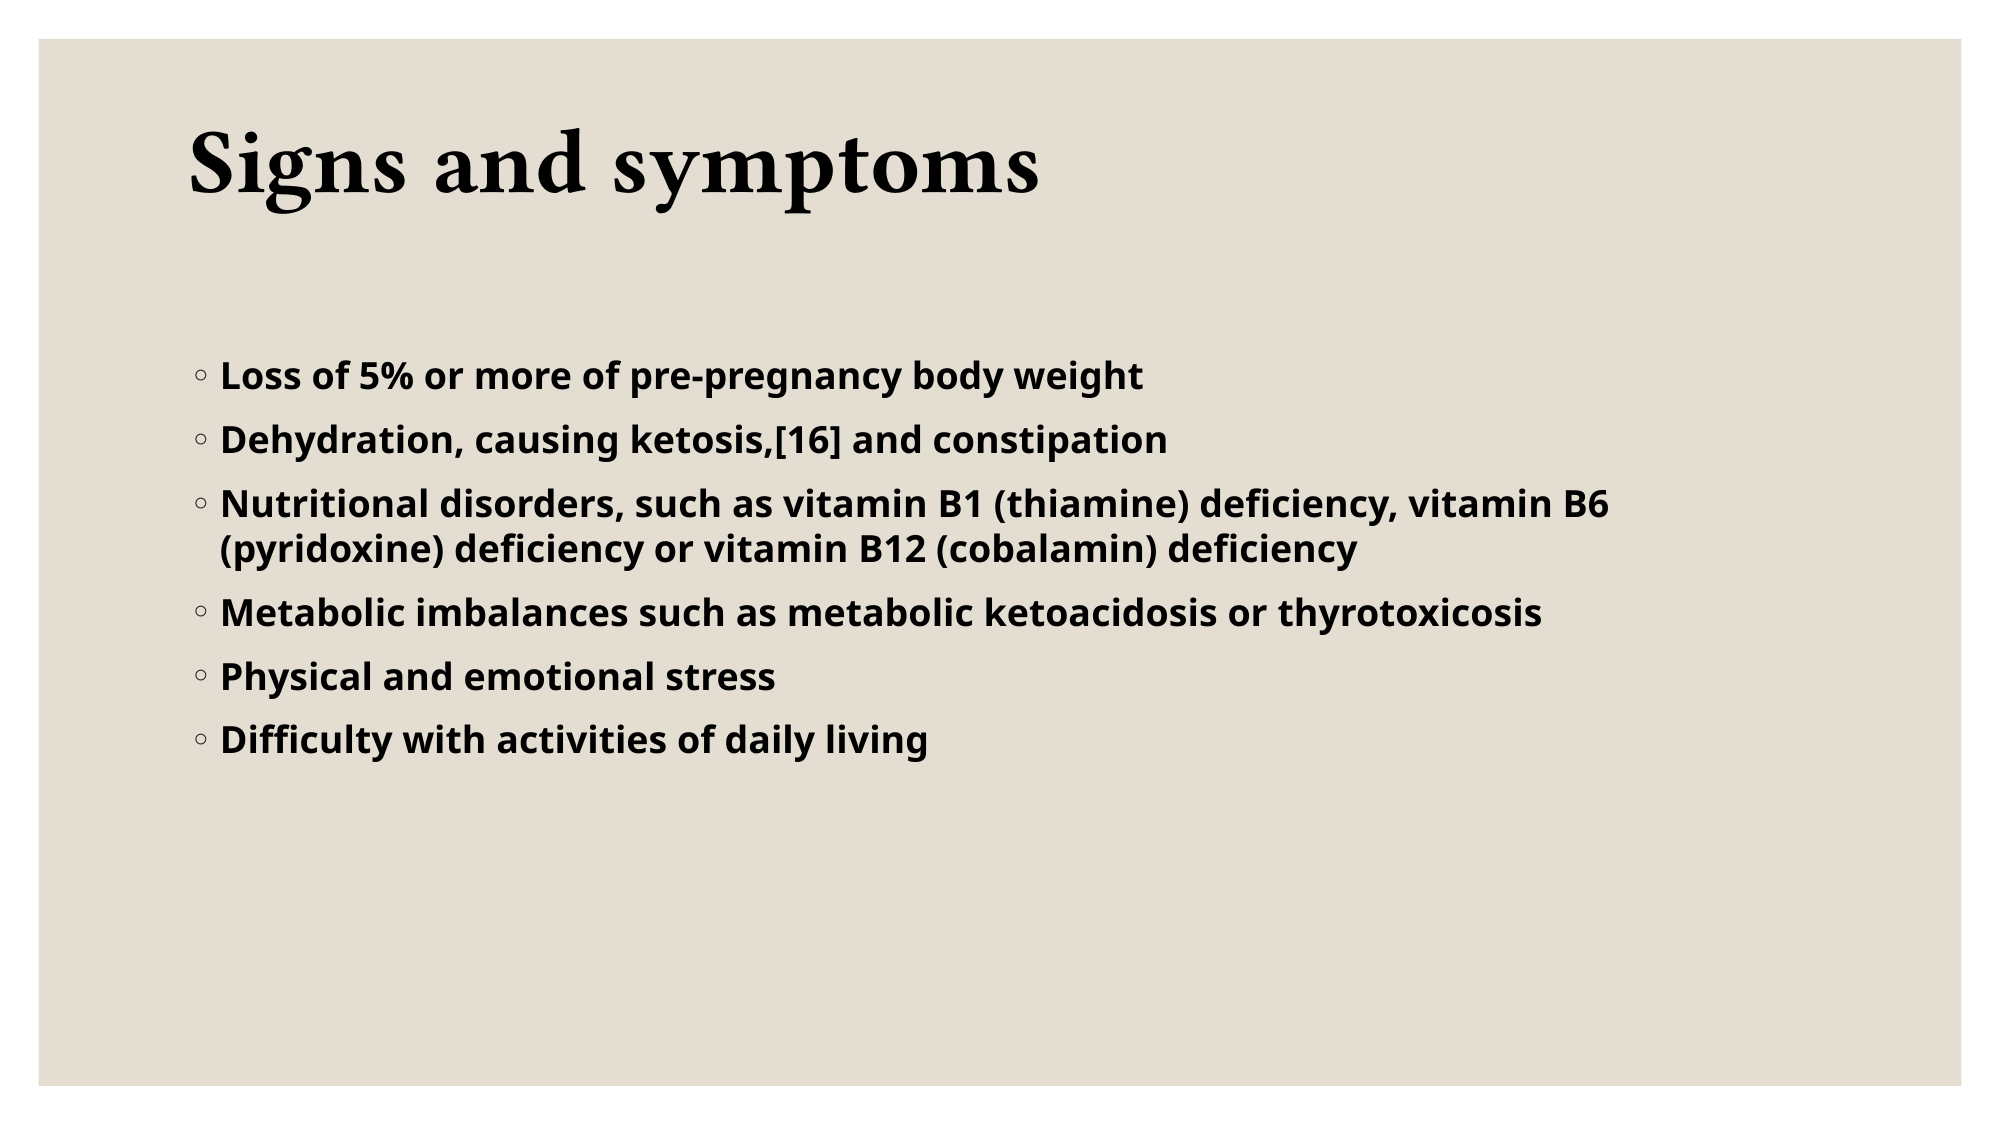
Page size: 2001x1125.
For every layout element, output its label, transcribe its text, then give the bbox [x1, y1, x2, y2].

list Loss of 5% or more of pre-pregnancy body weight Dehydration, causing ketosis,[16] and constipation Nutritional disorders, such as vitamin B1 (thiamine) deficiency, vitamin B6 (pyridoxine) deficiency or vitamin B12 (cobalamin) deficiency Metabolic imbalances such as metabolic ketoacidosis or thyrotoxicosis Physical and emotional stress Difficulty with activities of daily living [174, 345, 1825, 990]
title Signs and symptoms [174, 105, 1825, 331]
